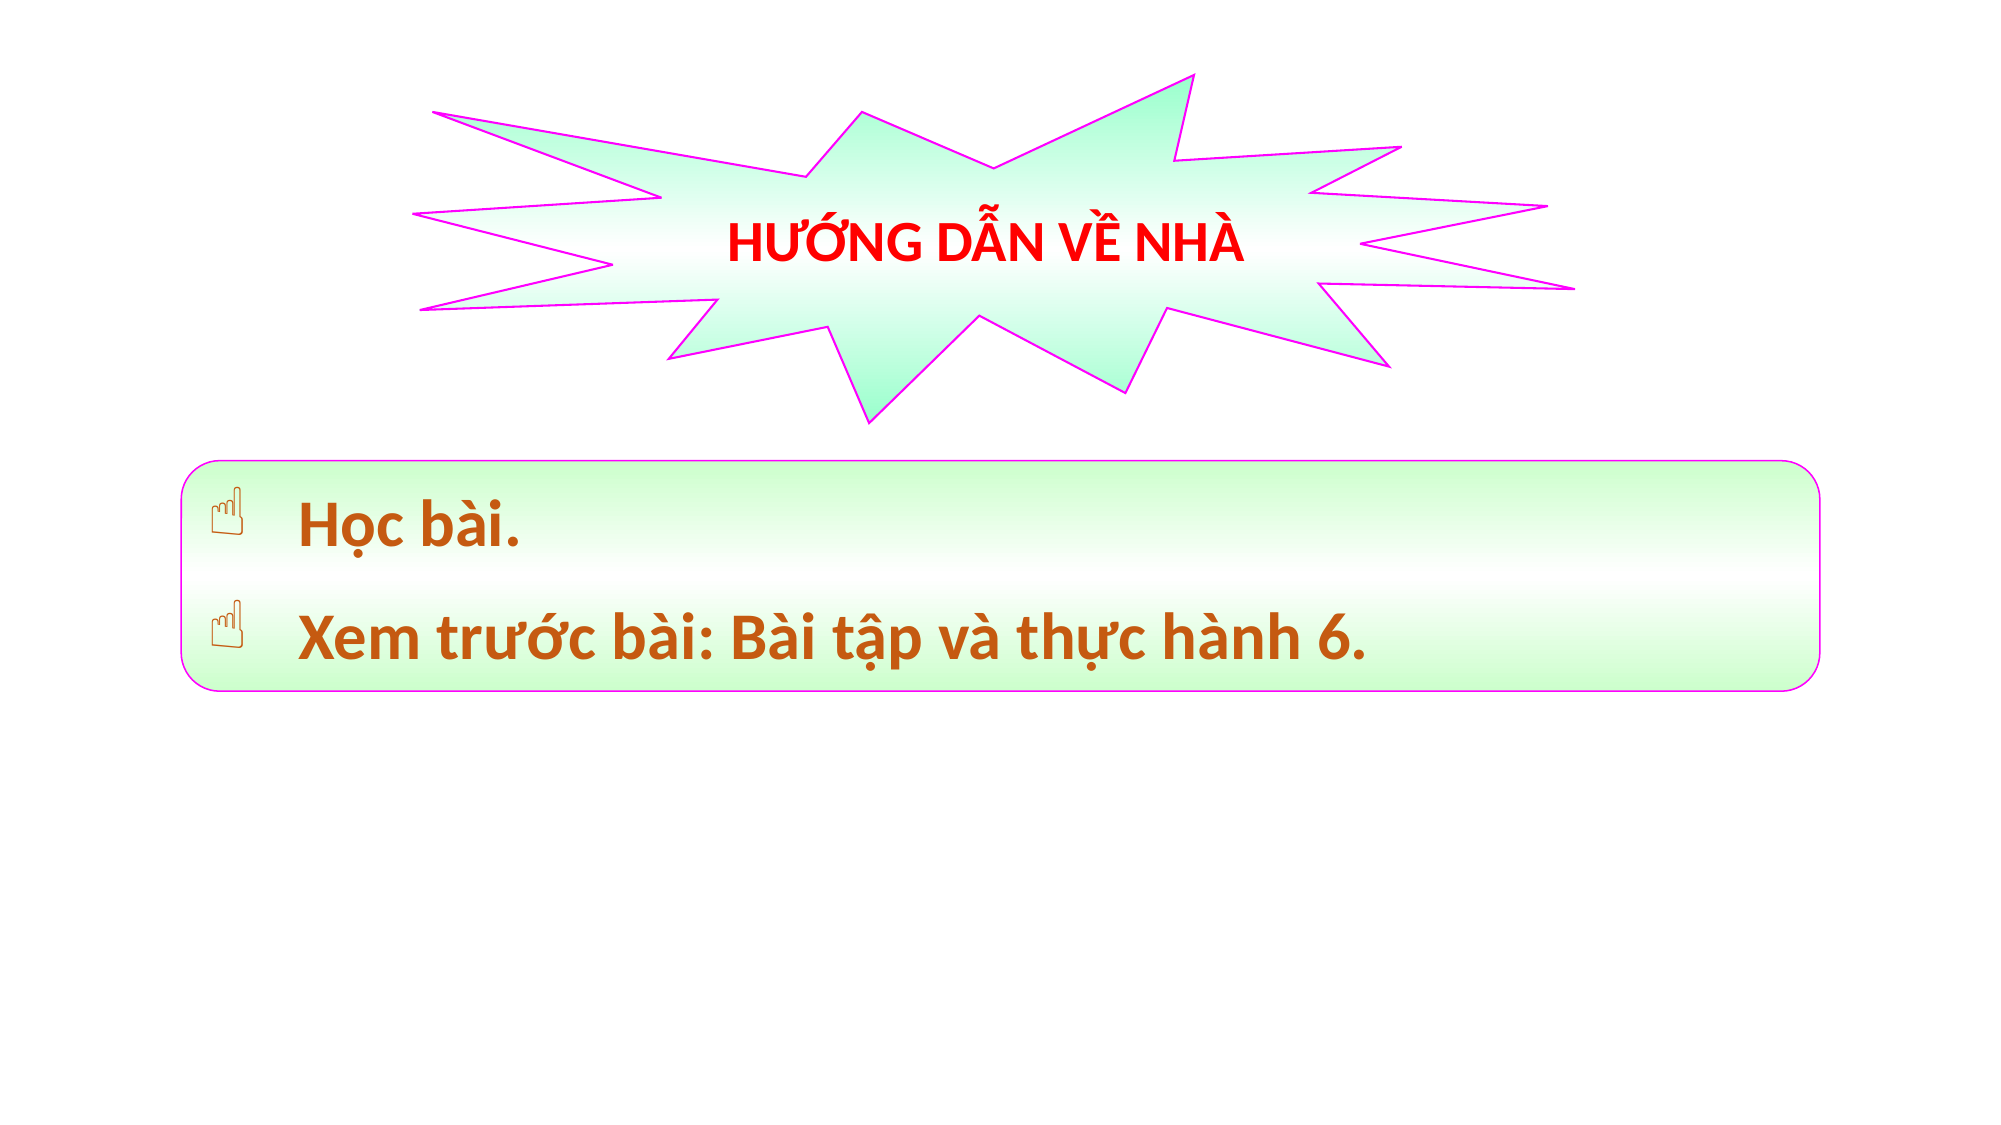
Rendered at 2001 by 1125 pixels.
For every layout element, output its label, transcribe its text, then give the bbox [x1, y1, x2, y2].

text_box Học bài. Xem trước bài: Bài tập và thực hành 6. [181, 460, 1820, 692]
text_box HƯỚNG DẪN VỀ NHÀ [412, 74, 1576, 424]
